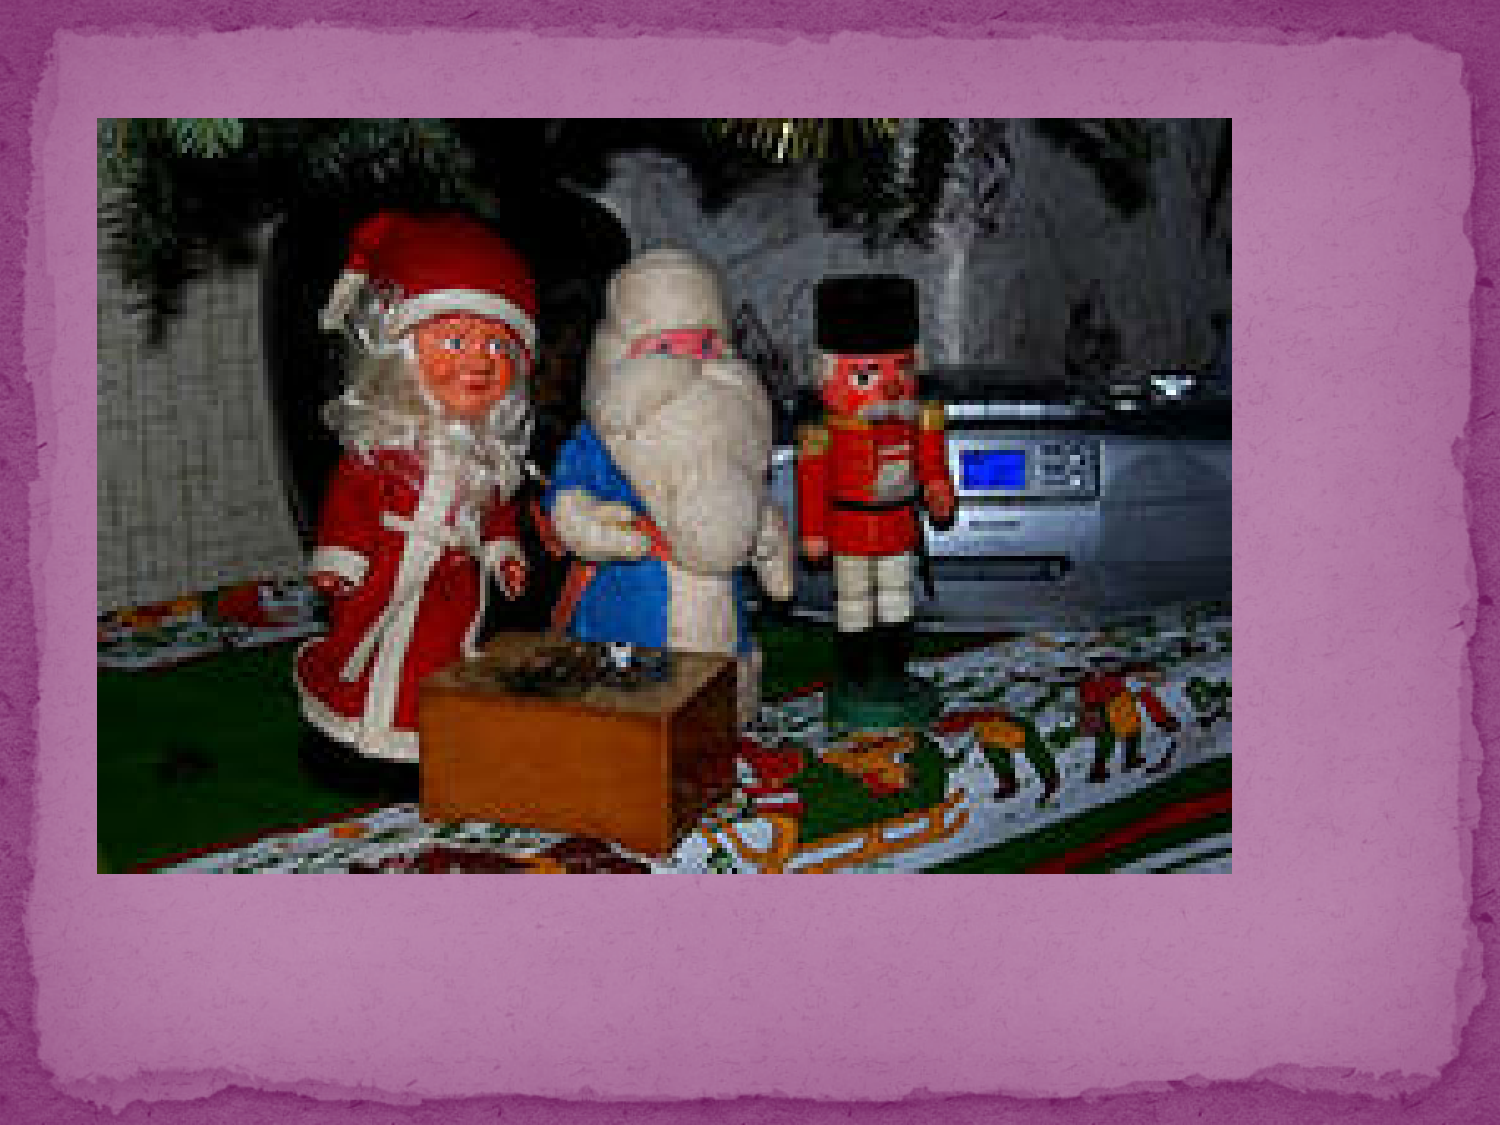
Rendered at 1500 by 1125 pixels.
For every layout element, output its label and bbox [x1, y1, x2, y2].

picture [97, 117, 1232, 875]
